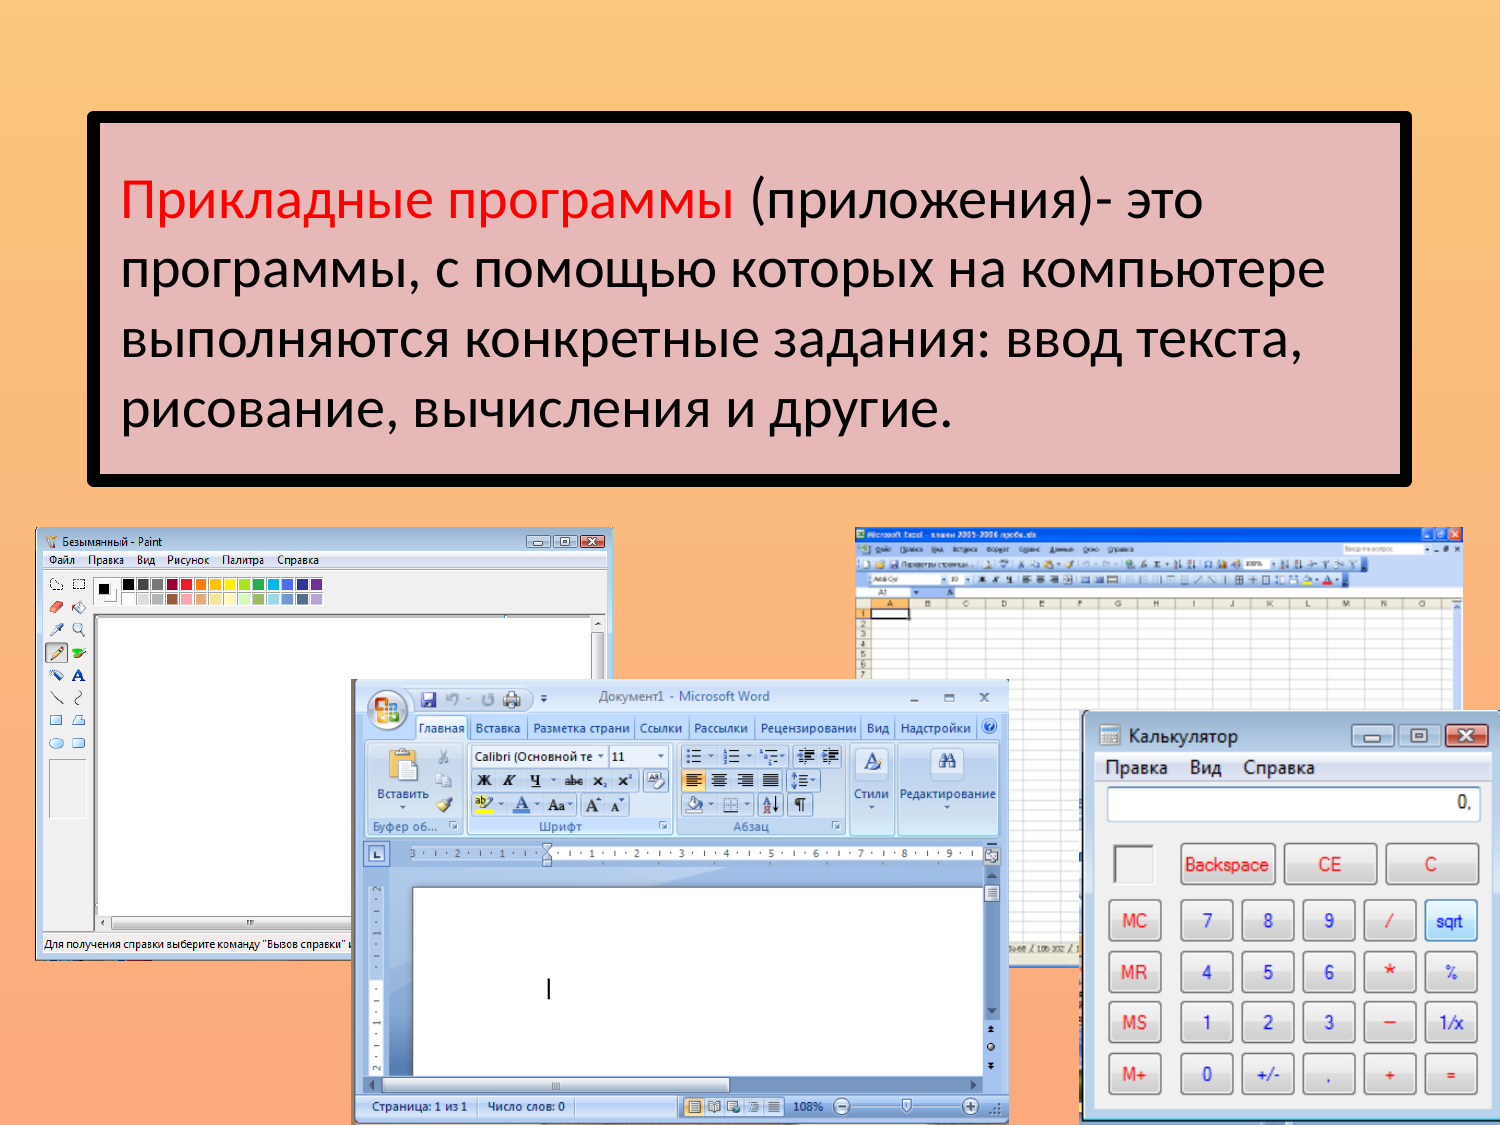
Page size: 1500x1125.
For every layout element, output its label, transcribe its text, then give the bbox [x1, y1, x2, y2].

text_box Прикладные программы (приложения)- это программы, с помощью которых на компьютере выполняются конкретные задания: ввод текста, рисование, вычисления и другие. [105, 152, 1395, 447]
text_box [92, 115, 1408, 482]
picture [34, 527, 1500, 1125]
